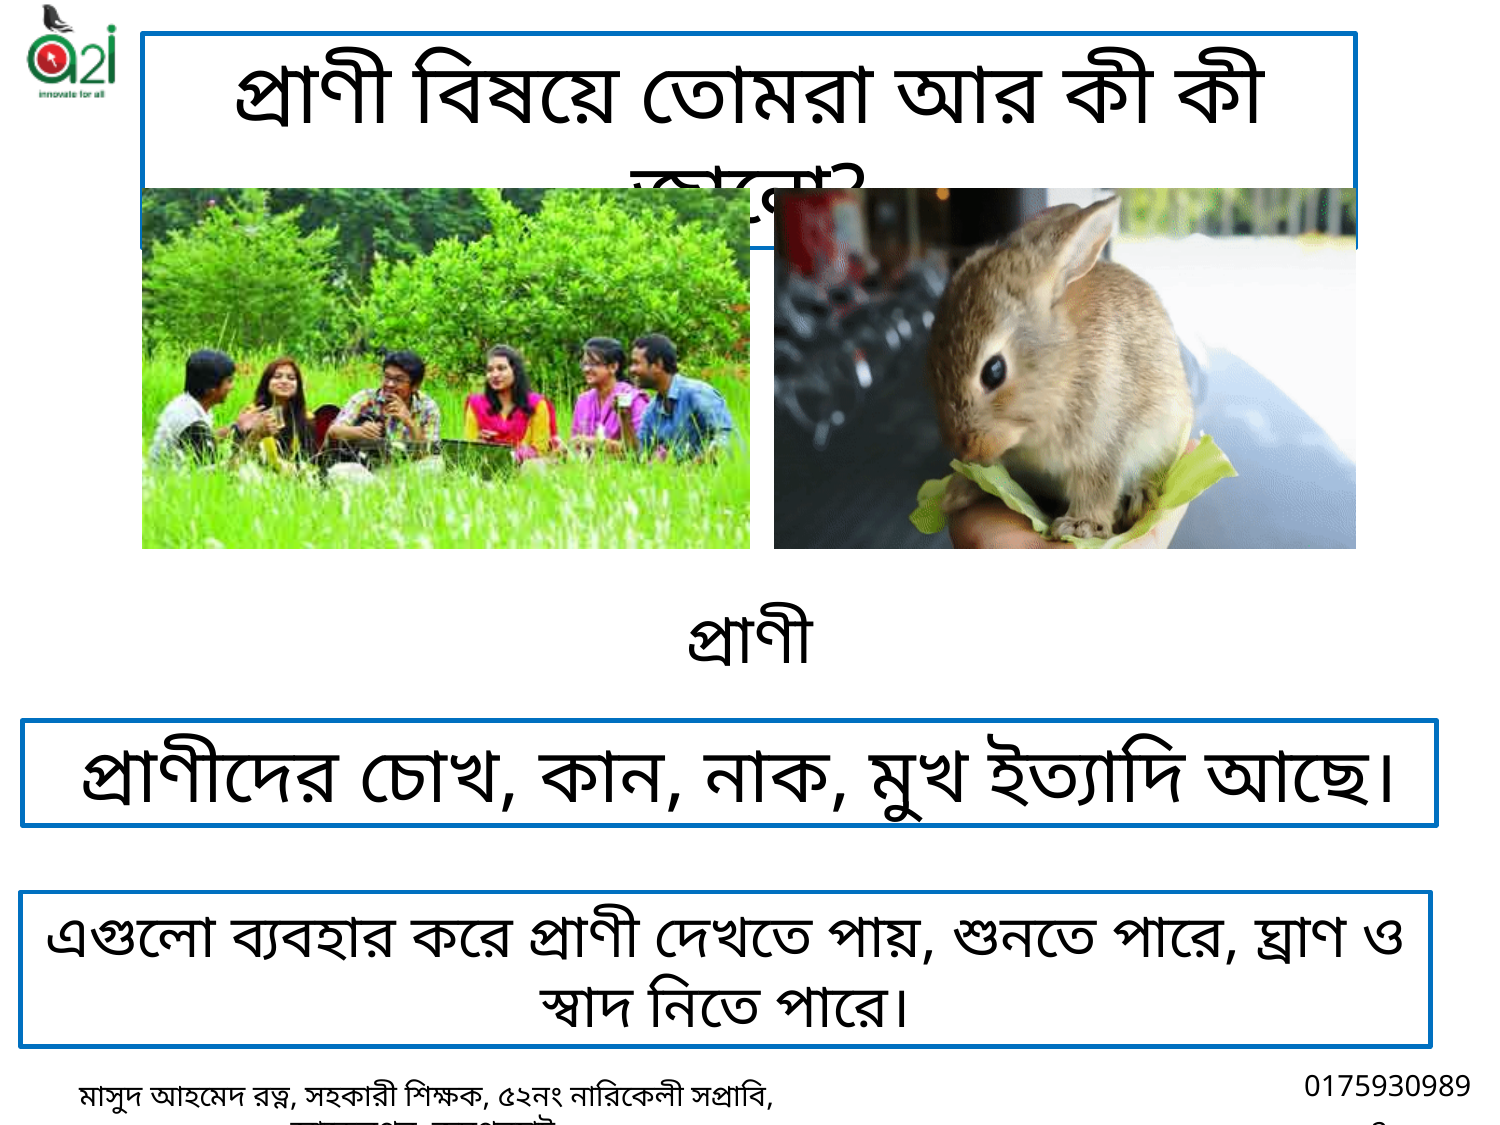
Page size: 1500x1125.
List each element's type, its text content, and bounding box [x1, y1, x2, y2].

text_box প্রাণীদের চোখ, কান, নাক, মুখ ইত্যাদি আছে। [22, 720, 1437, 826]
text_box এগুলো ব্যবহার করে প্রাণী দেখতে পায়, শুনতে পারে, ঘ্রাণ ও স্বাদ নিতে পারে। [20, 891, 1431, 1047]
text_box 01759309892 [1287, 1059, 1489, 1125]
picture [774, 188, 1356, 549]
picture [0, 0, 145, 126]
text_box প্রাণী [631, 589, 869, 685]
picture [142, 188, 751, 549]
text_box প্রাণী বিষয়ে তোমরা আর কী কী জানো? [142, 33, 1356, 248]
text_box মাসুদ আহমেদ রত্ন, সহকারী শিক্ষক, ৫২নং নারিকেলী সপ্রাবি, আক্কেলপুর, জয়পুরহাট [20, 1069, 833, 1125]
